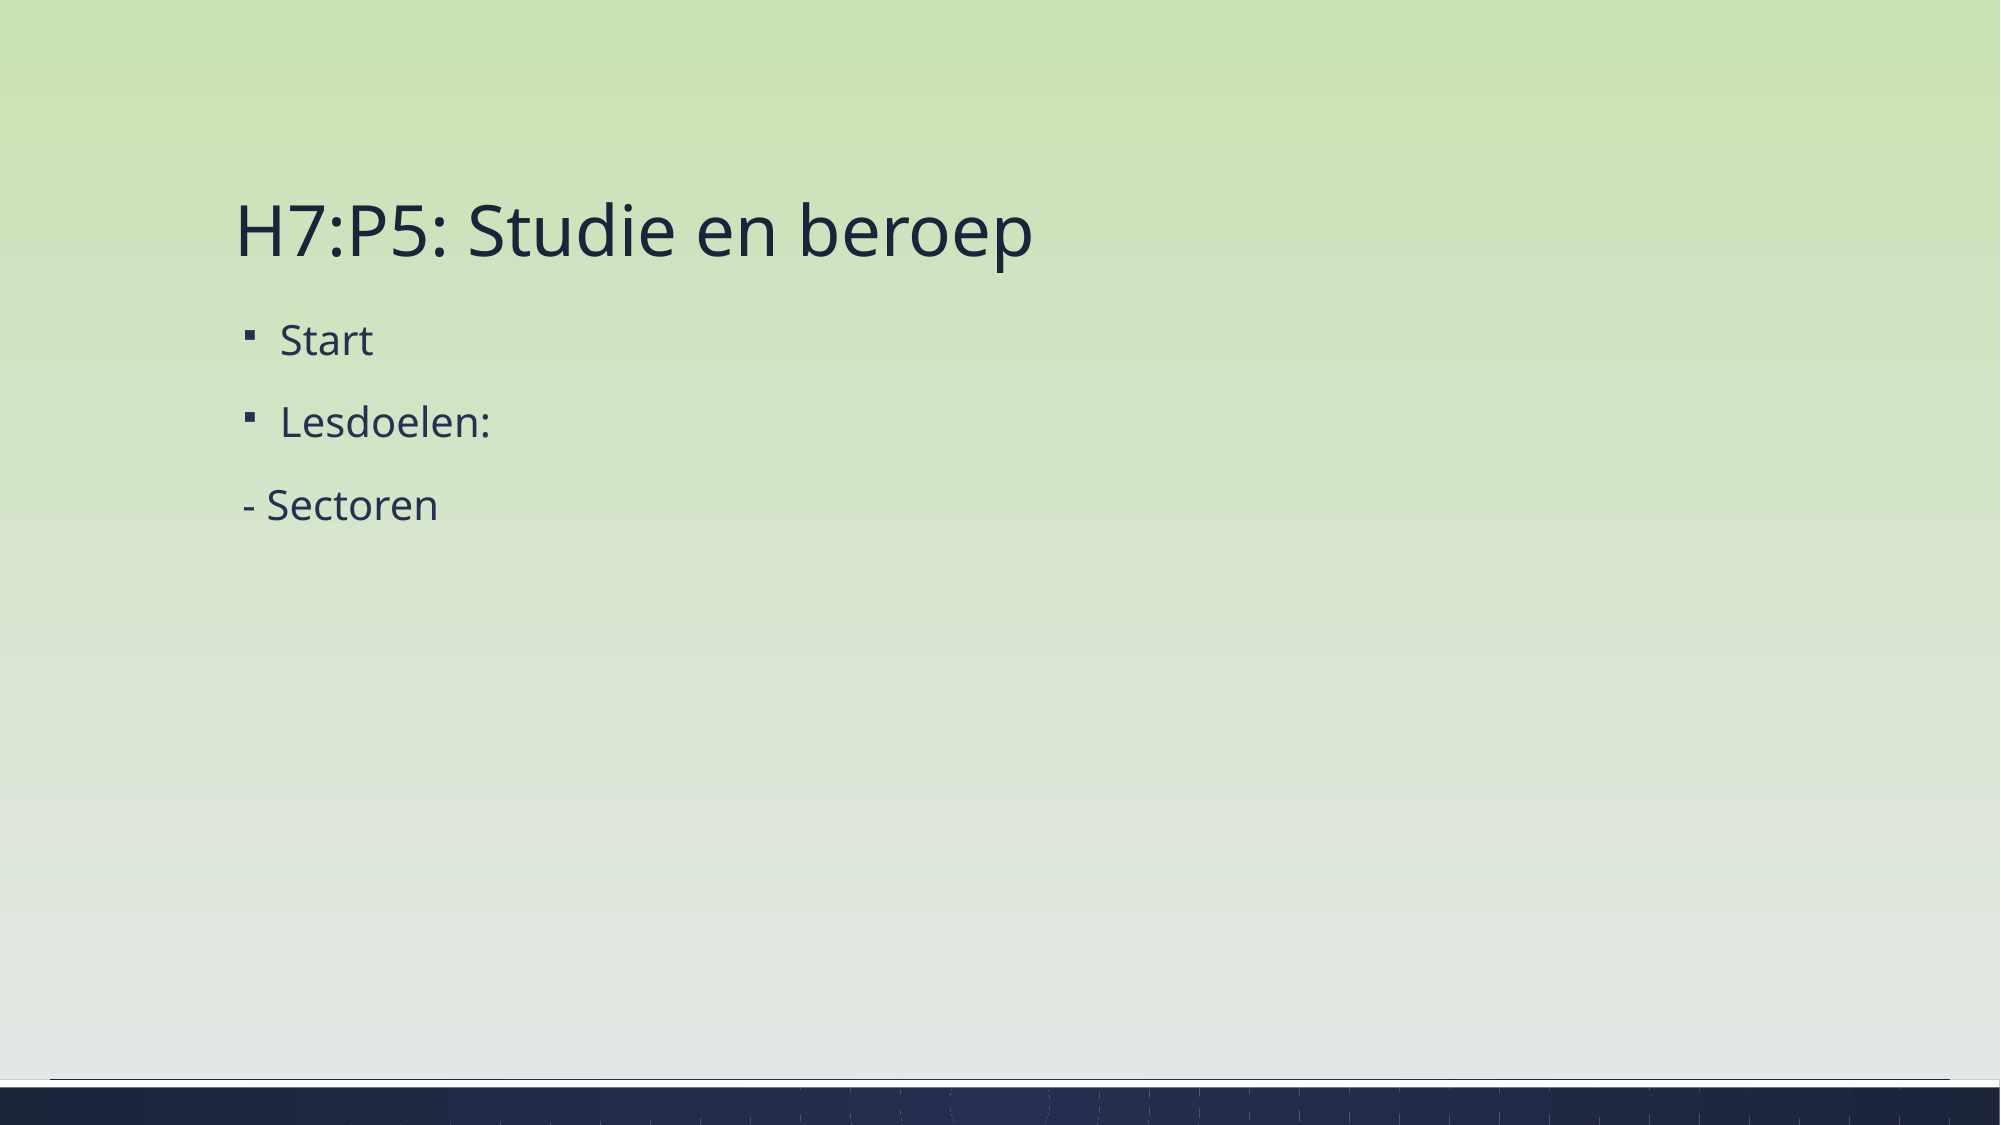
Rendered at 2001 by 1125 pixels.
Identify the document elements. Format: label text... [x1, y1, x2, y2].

title H7:P5: Studie en beroep [219, 76, 1780, 279]
list Start Lesdoelen: - Sectoren [219, 311, 1780, 990]
